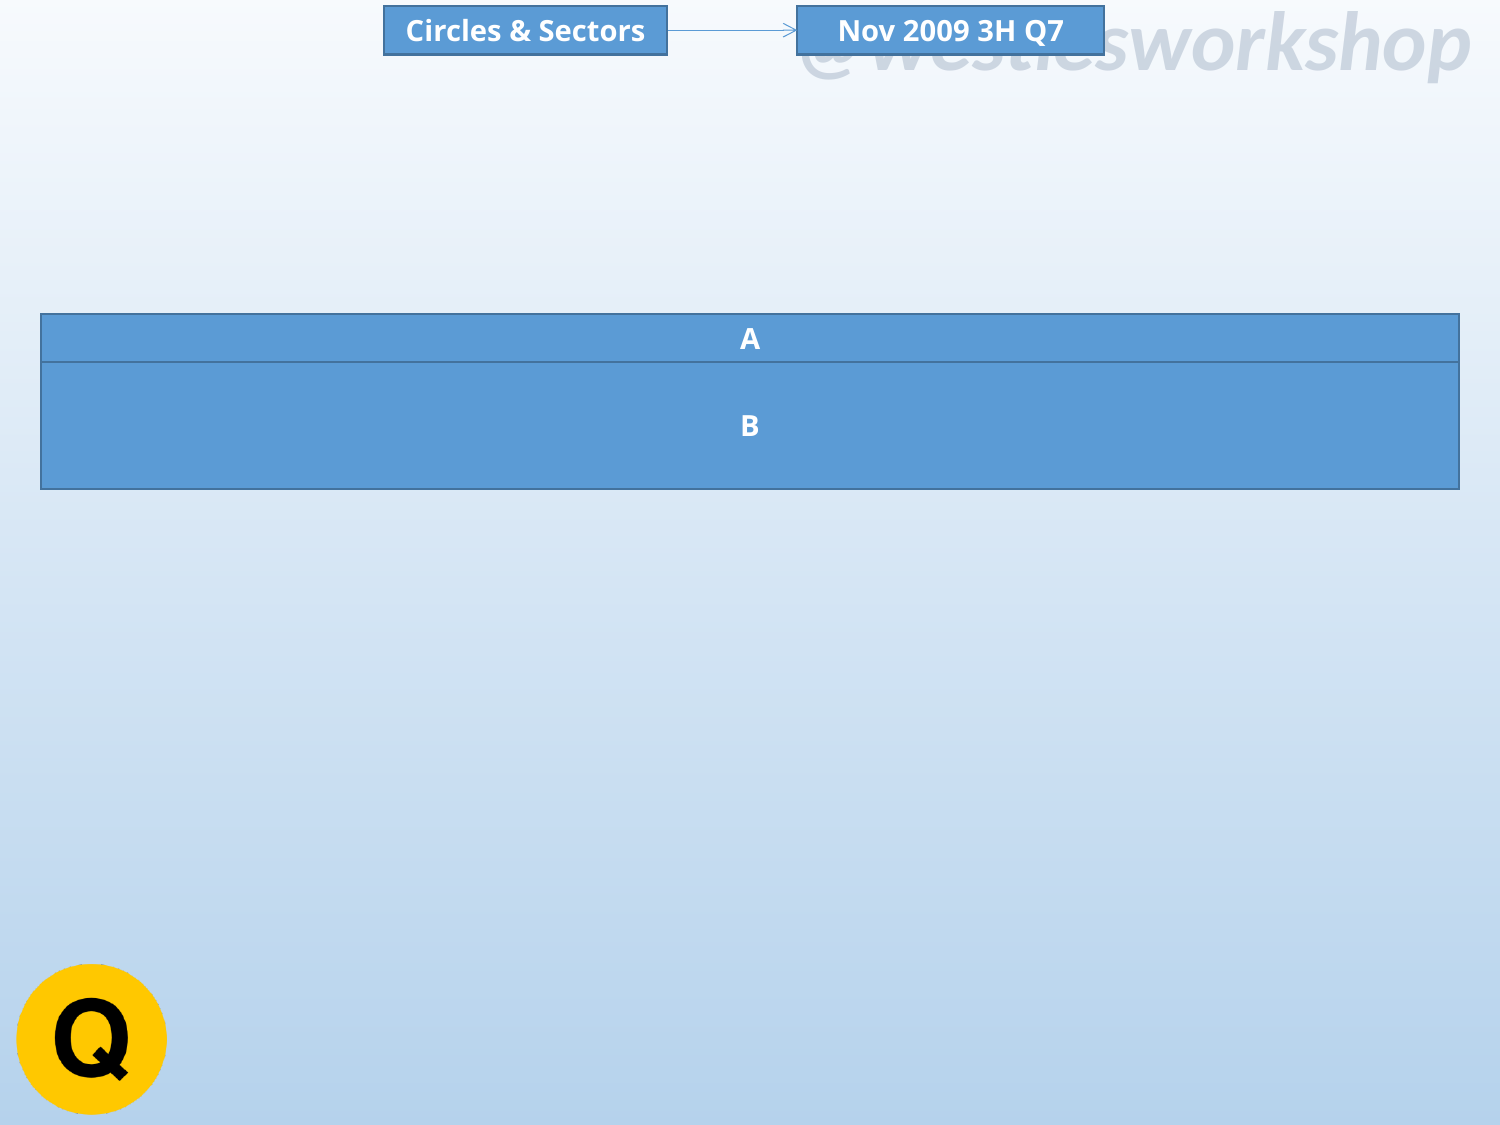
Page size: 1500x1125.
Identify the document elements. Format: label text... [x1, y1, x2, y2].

text_box Circles & Sectors [383, 5, 668, 56]
picture [0, 940, 191, 1125]
picture [41, 314, 1459, 489]
text_box Nov 2009 3H Q7 [796, 5, 1105, 56]
